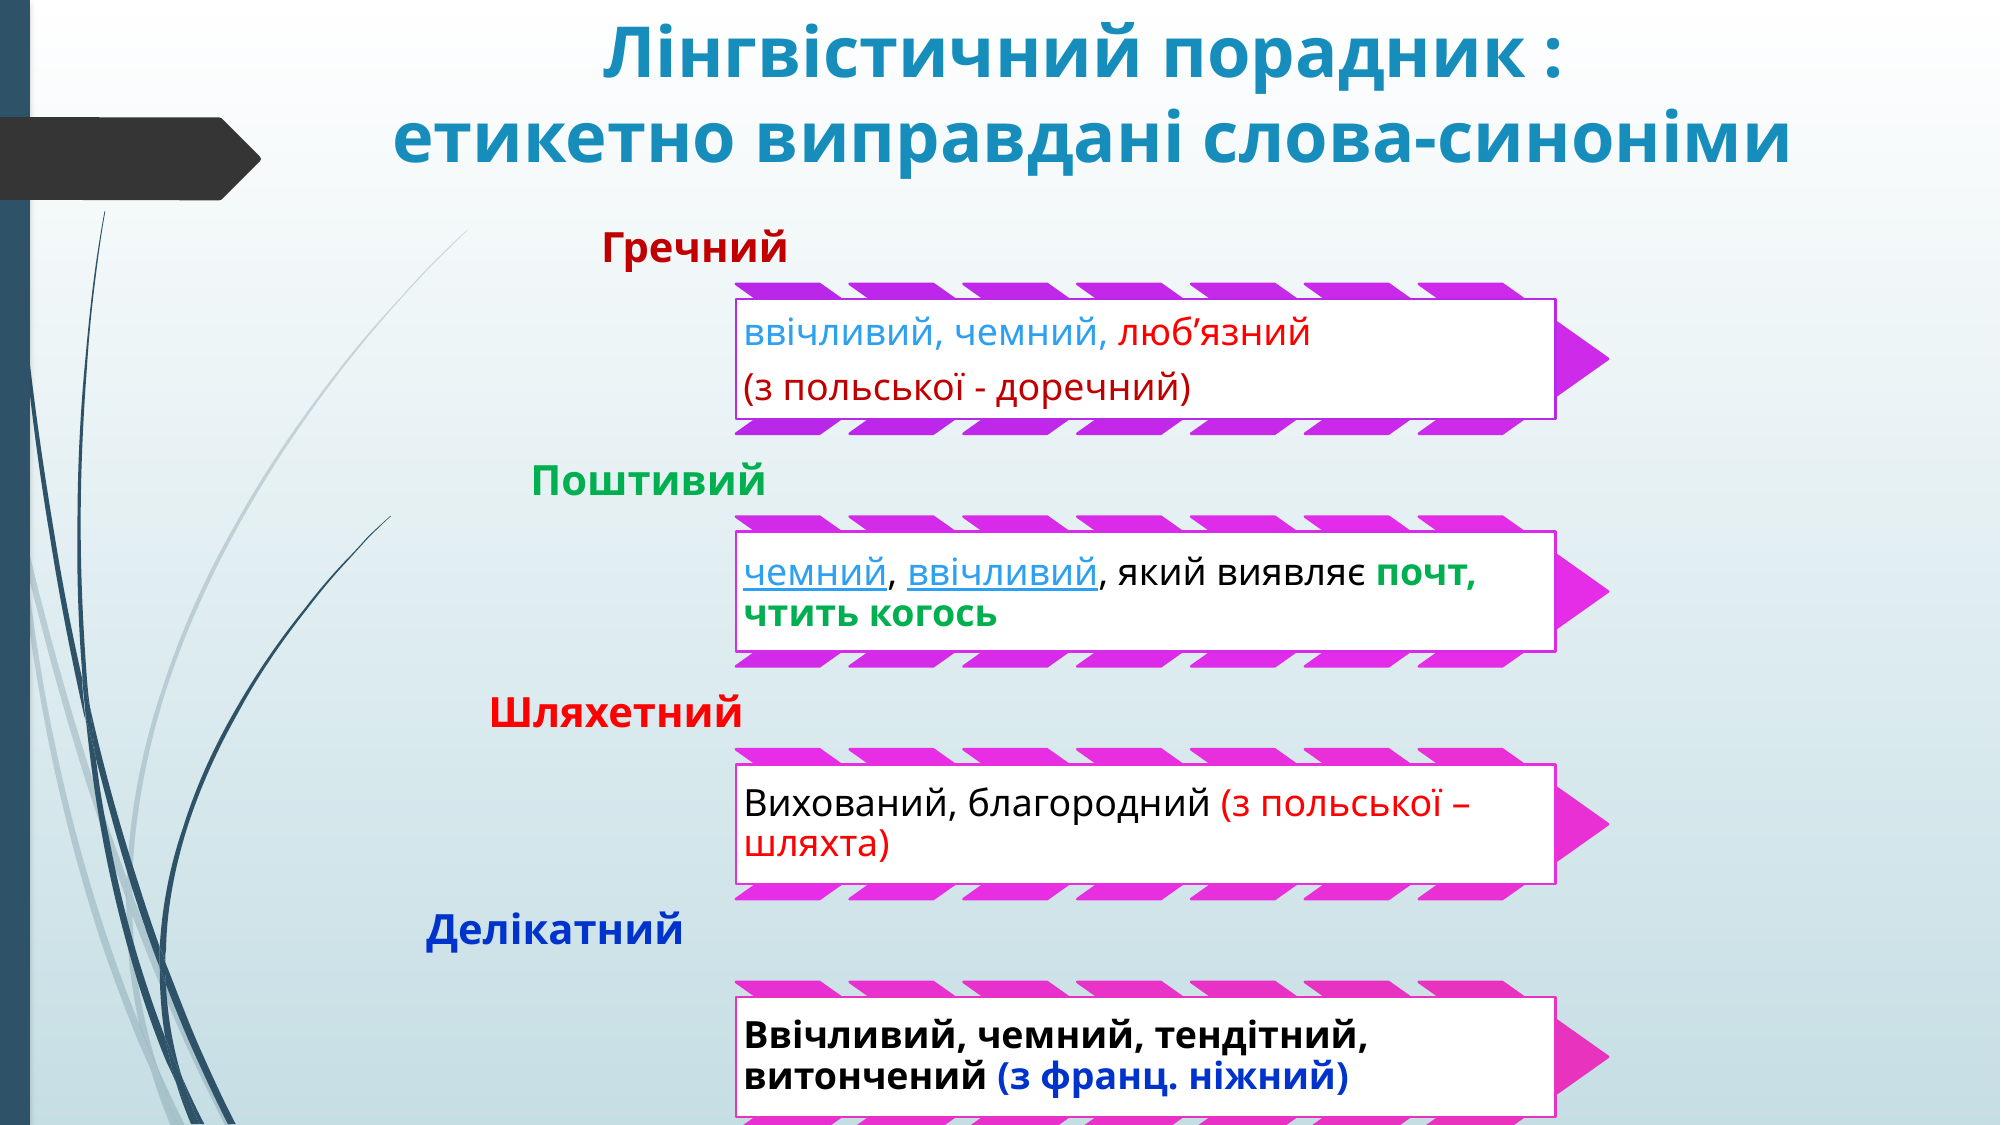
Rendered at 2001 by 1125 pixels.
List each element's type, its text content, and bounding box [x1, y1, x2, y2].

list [269, 209, 2000, 1125]
title Лінгвістичний порадник : етикетно виправдані слова-синоніми [353, 0, 1816, 209]
